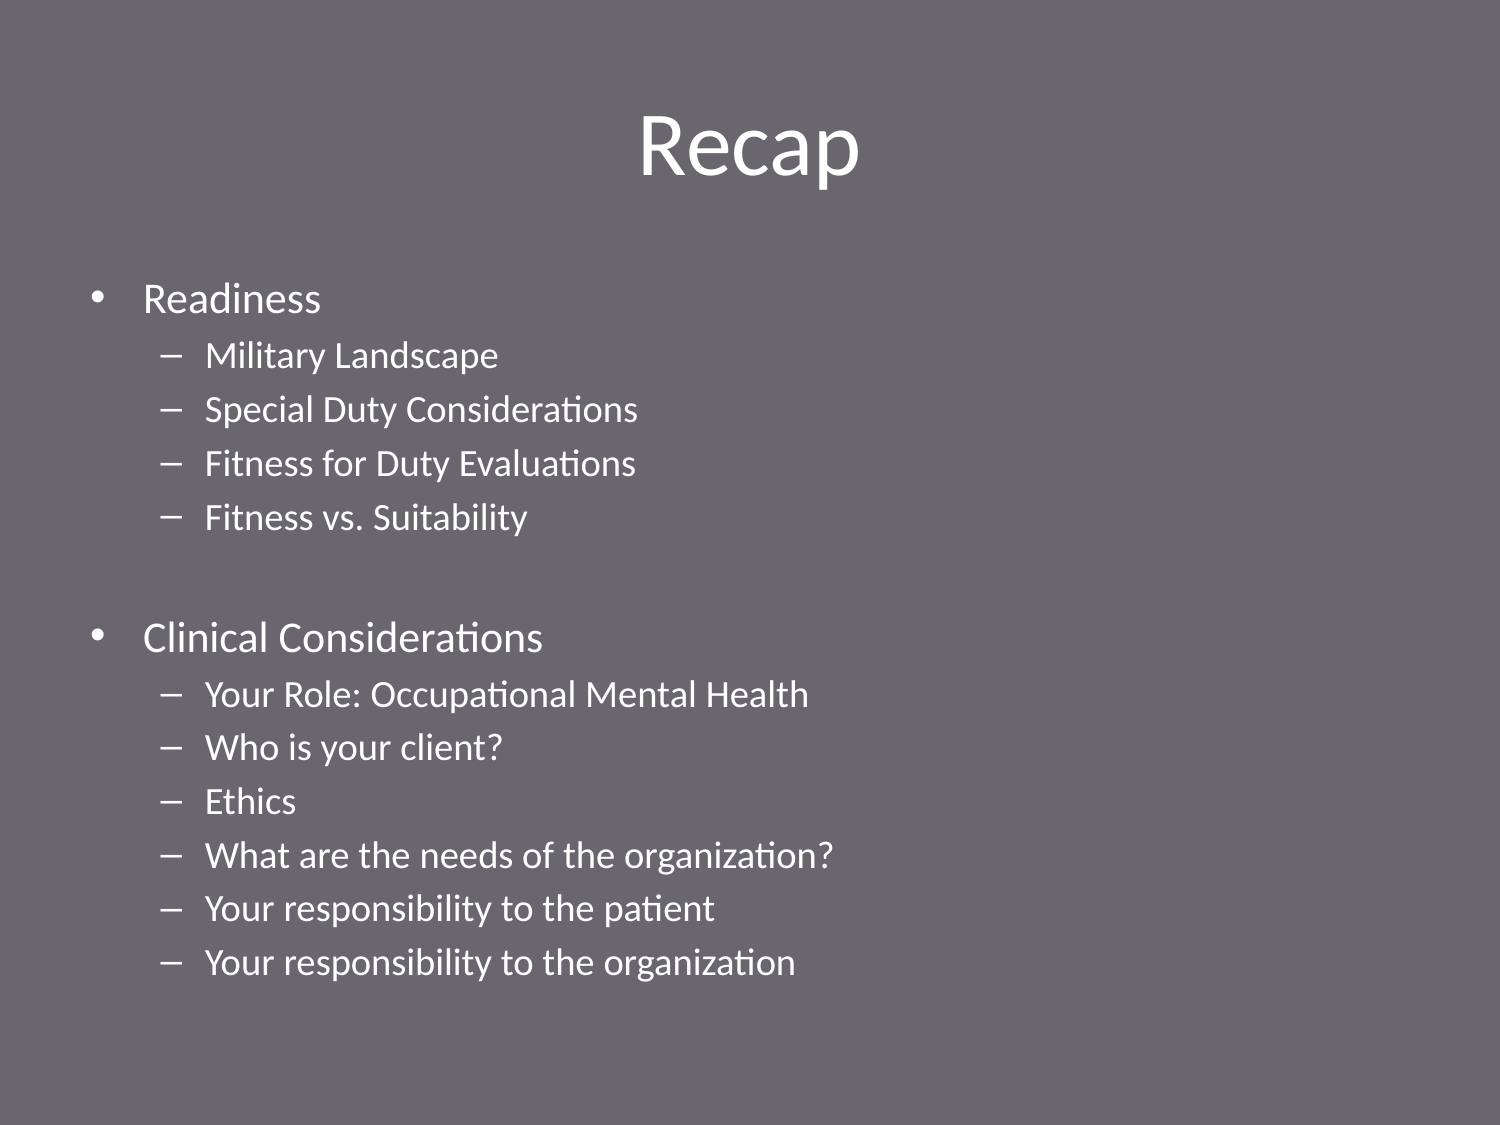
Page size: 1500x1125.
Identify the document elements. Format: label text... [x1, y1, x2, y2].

list Readiness Military Landscape Special Duty Considerations Fitness for Duty Evaluations Fitness vs. Suitability Clinical Considerations Your Role: Occupational Mental Health Who is your client? Ethics What are the needs of the organization? Your responsibility to the patient Your responsibility to the organization [75, 262, 1425, 1000]
title Recap [75, 45, 1425, 233]
